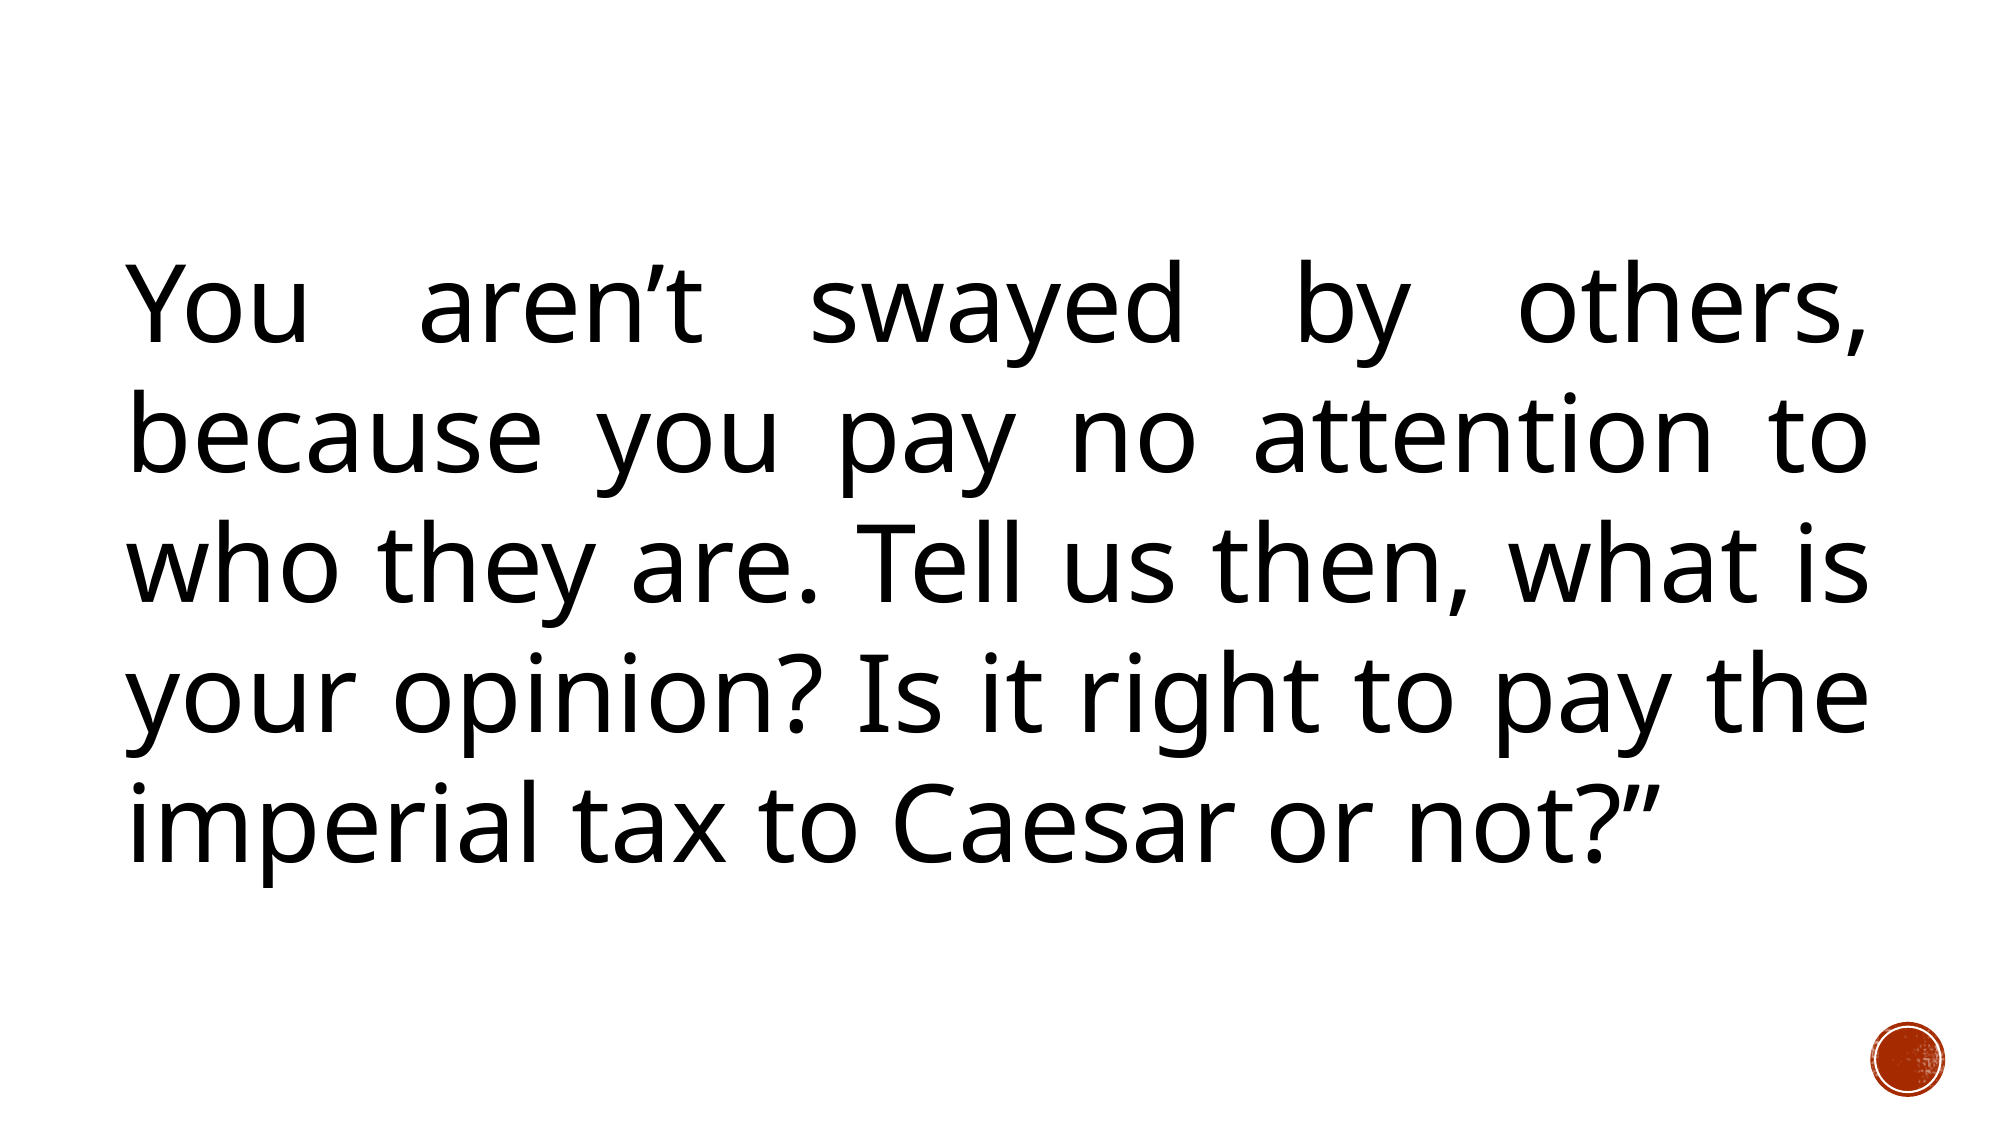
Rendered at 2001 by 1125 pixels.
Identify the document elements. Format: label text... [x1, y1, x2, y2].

text_box You aren’t swayed by others, because you pay no attention to who they are. Tell us then, what is your opinion? Is it right to pay the imperial tax to Caesar or not?” [110, 226, 1889, 892]
